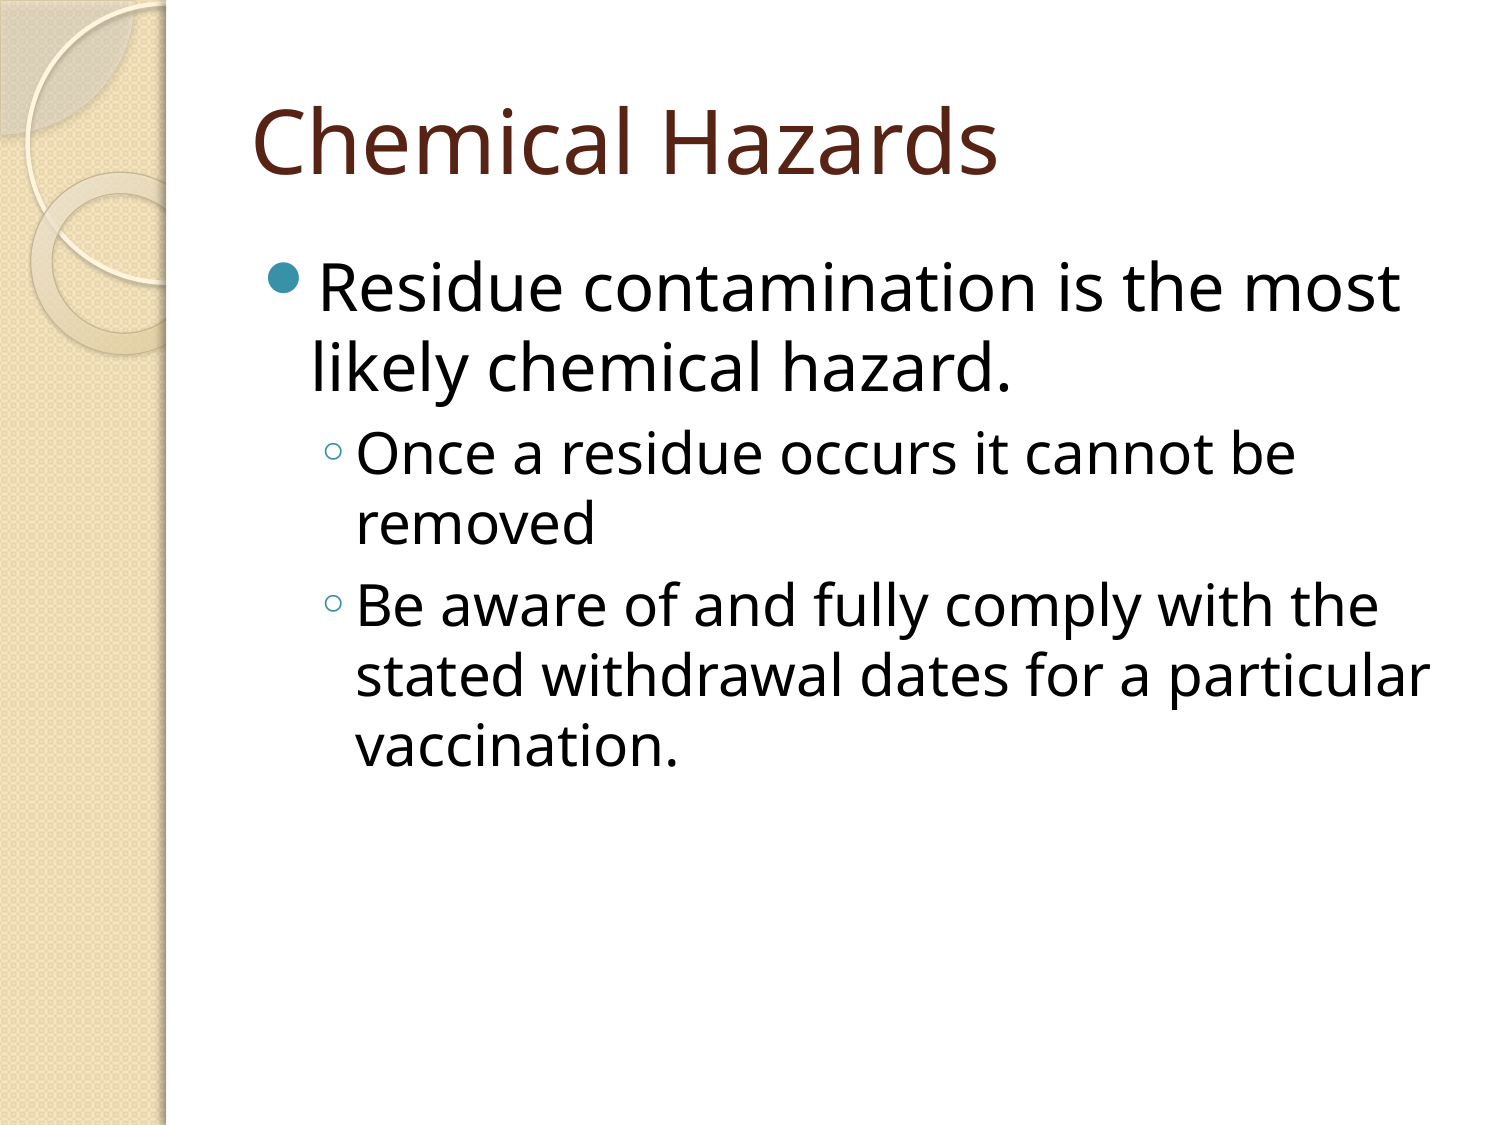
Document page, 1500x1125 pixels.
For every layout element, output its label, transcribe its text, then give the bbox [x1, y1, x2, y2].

list Residue contamination is the most likely chemical hazard. Once a residue occurs it cannot be removed Be aware of and fully comply with the stated withdrawal dates for a particular vaccination. [235, 237, 1466, 1025]
title Chemical Hazards [235, 45, 1466, 233]
